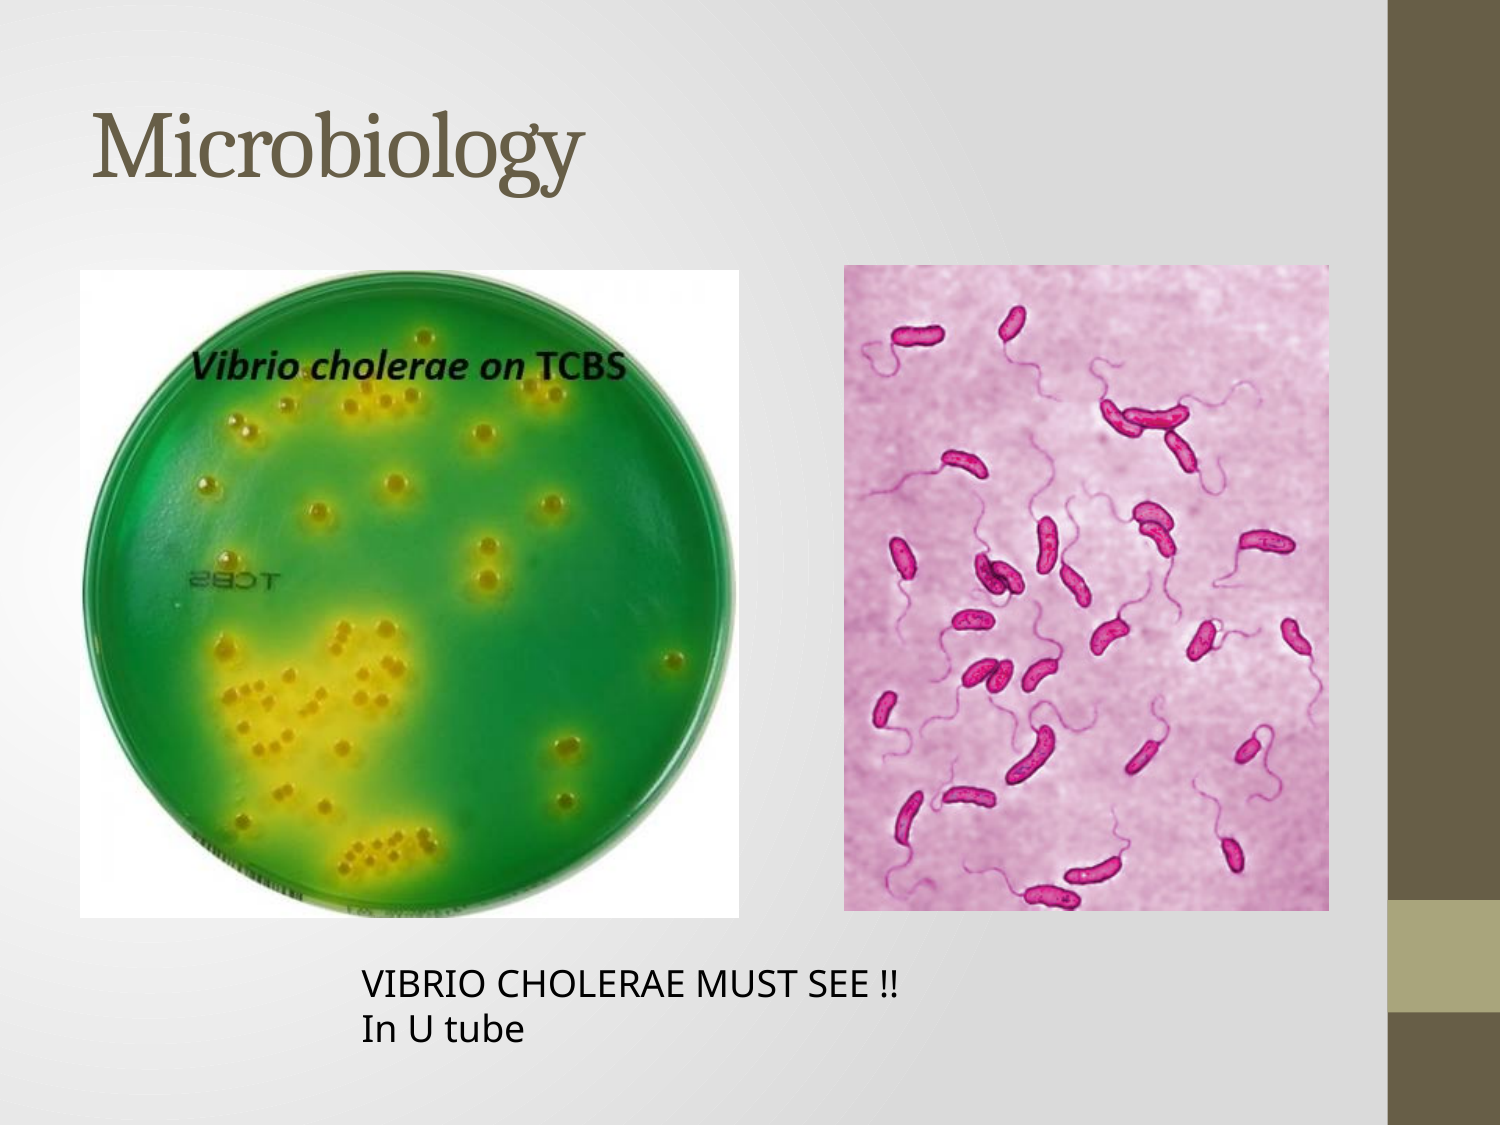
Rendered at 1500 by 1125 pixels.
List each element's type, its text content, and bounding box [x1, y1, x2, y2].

title Microbiology [75, 45, 1325, 233]
picture [843, 264, 1330, 911]
picture [80, 269, 739, 919]
text_box VIBRIO CHOLERAE MUST SEE !! In U tube [346, 952, 915, 1057]
